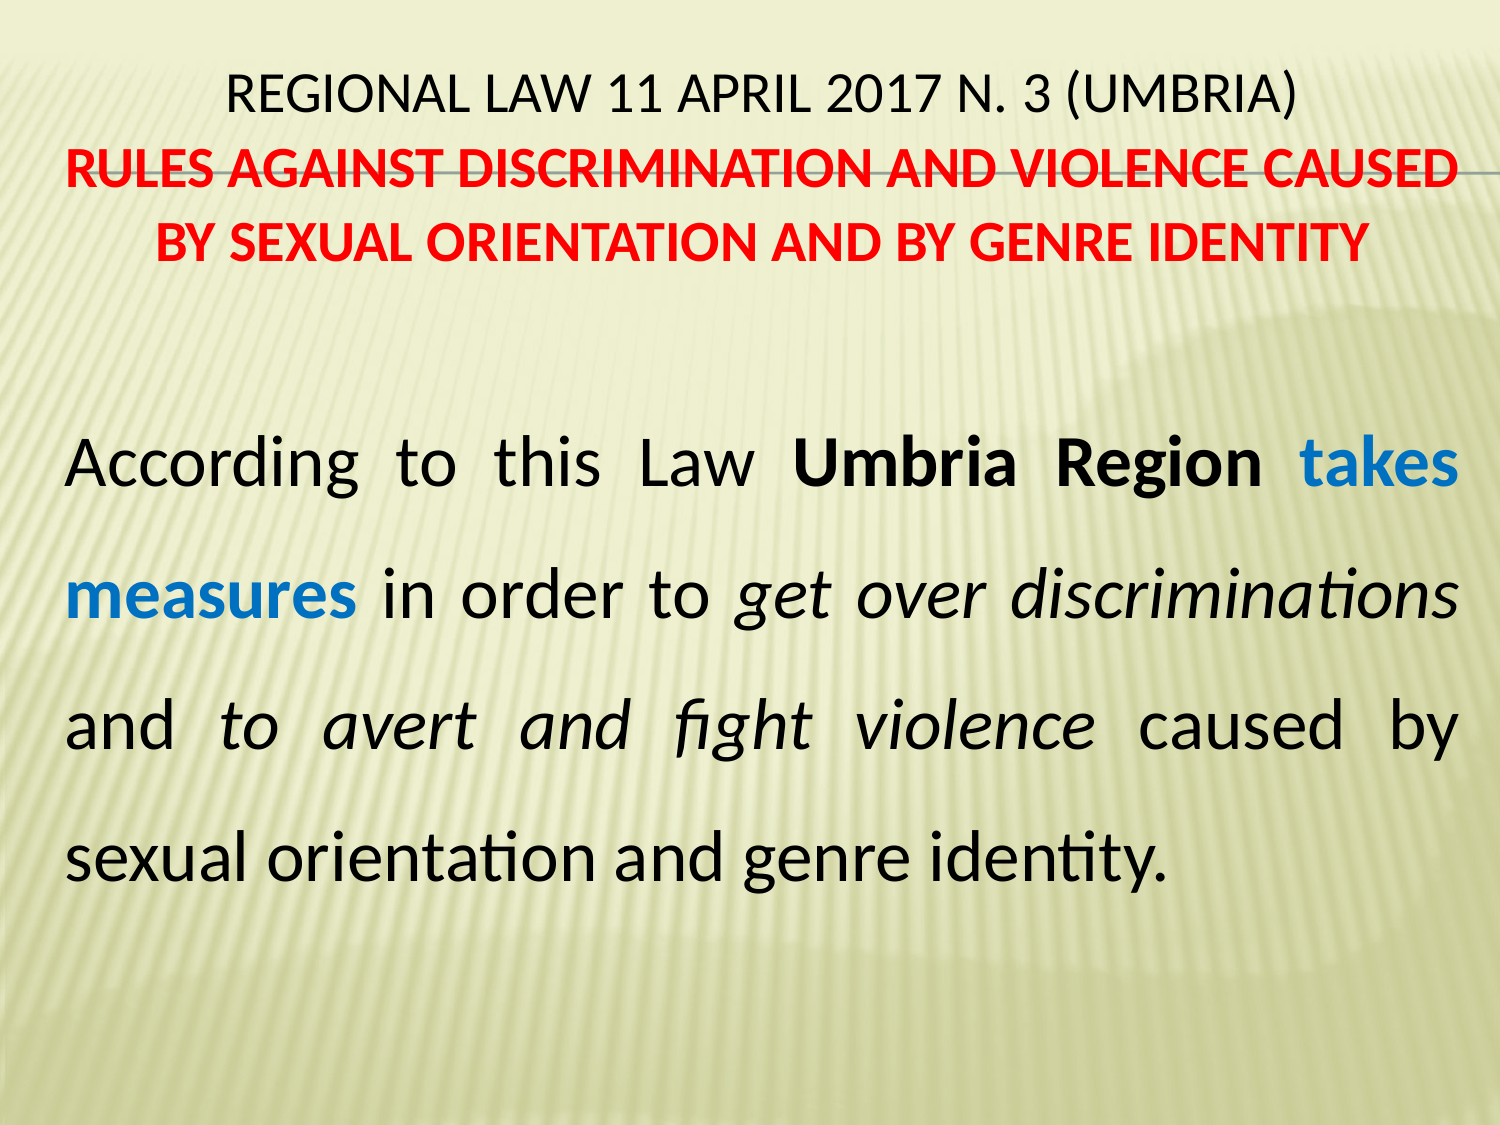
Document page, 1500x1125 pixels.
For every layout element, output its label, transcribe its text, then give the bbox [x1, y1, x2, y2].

title REGIONAL LAW 11 April 2017 n. 3 (Umbria) Rules against discrimination and violence caused by sexual orientation and by genre identity [50, 125, 1475, 268]
list According to this Law Umbria Region takes measures in order to get over discriminations and to avert and fight violence caused by sexual orientation and genre identity. [50, 361, 1475, 998]
text_box [962, 125, 1013, 176]
